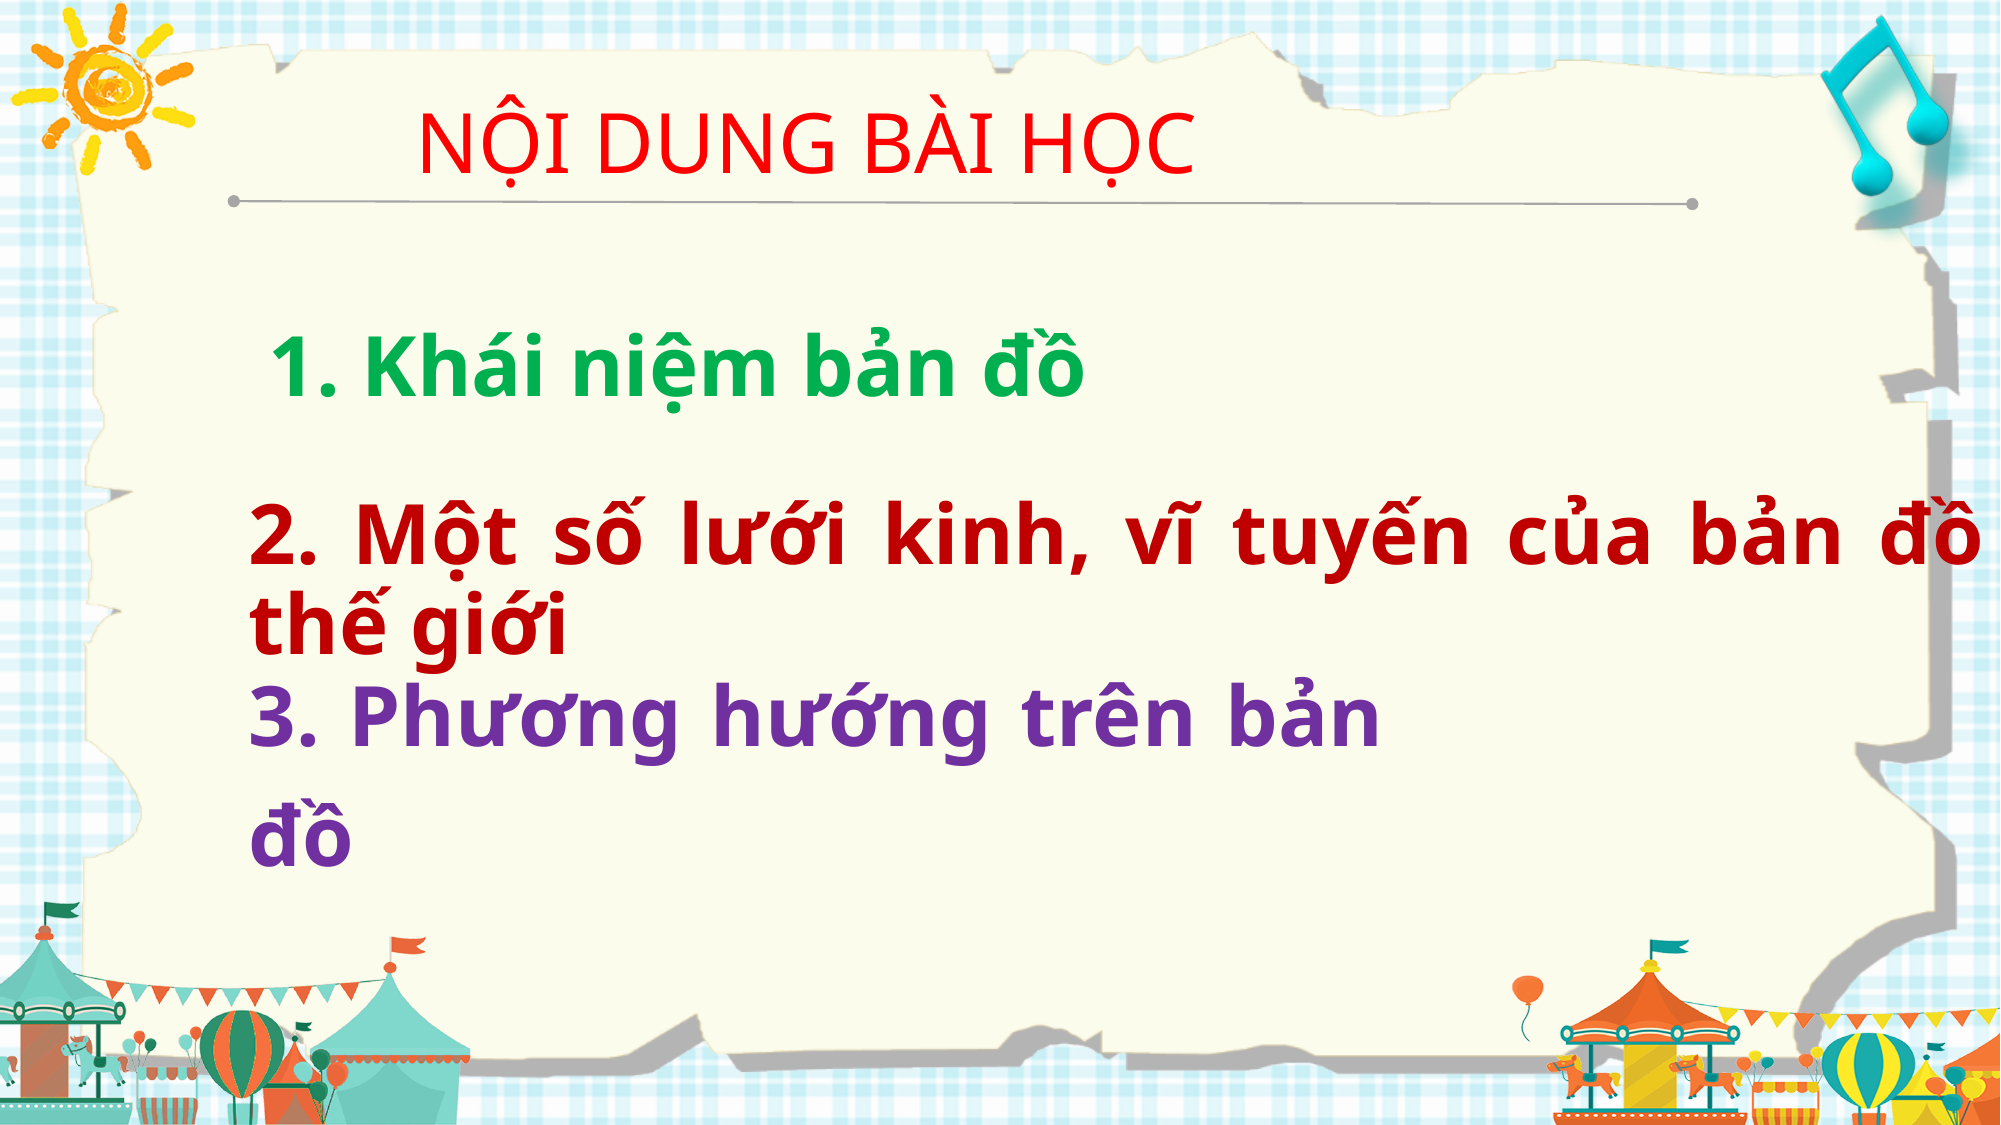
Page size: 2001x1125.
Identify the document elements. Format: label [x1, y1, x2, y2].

text_box [233, 201, 1693, 205]
picture [0, 0, 2000, 1125]
